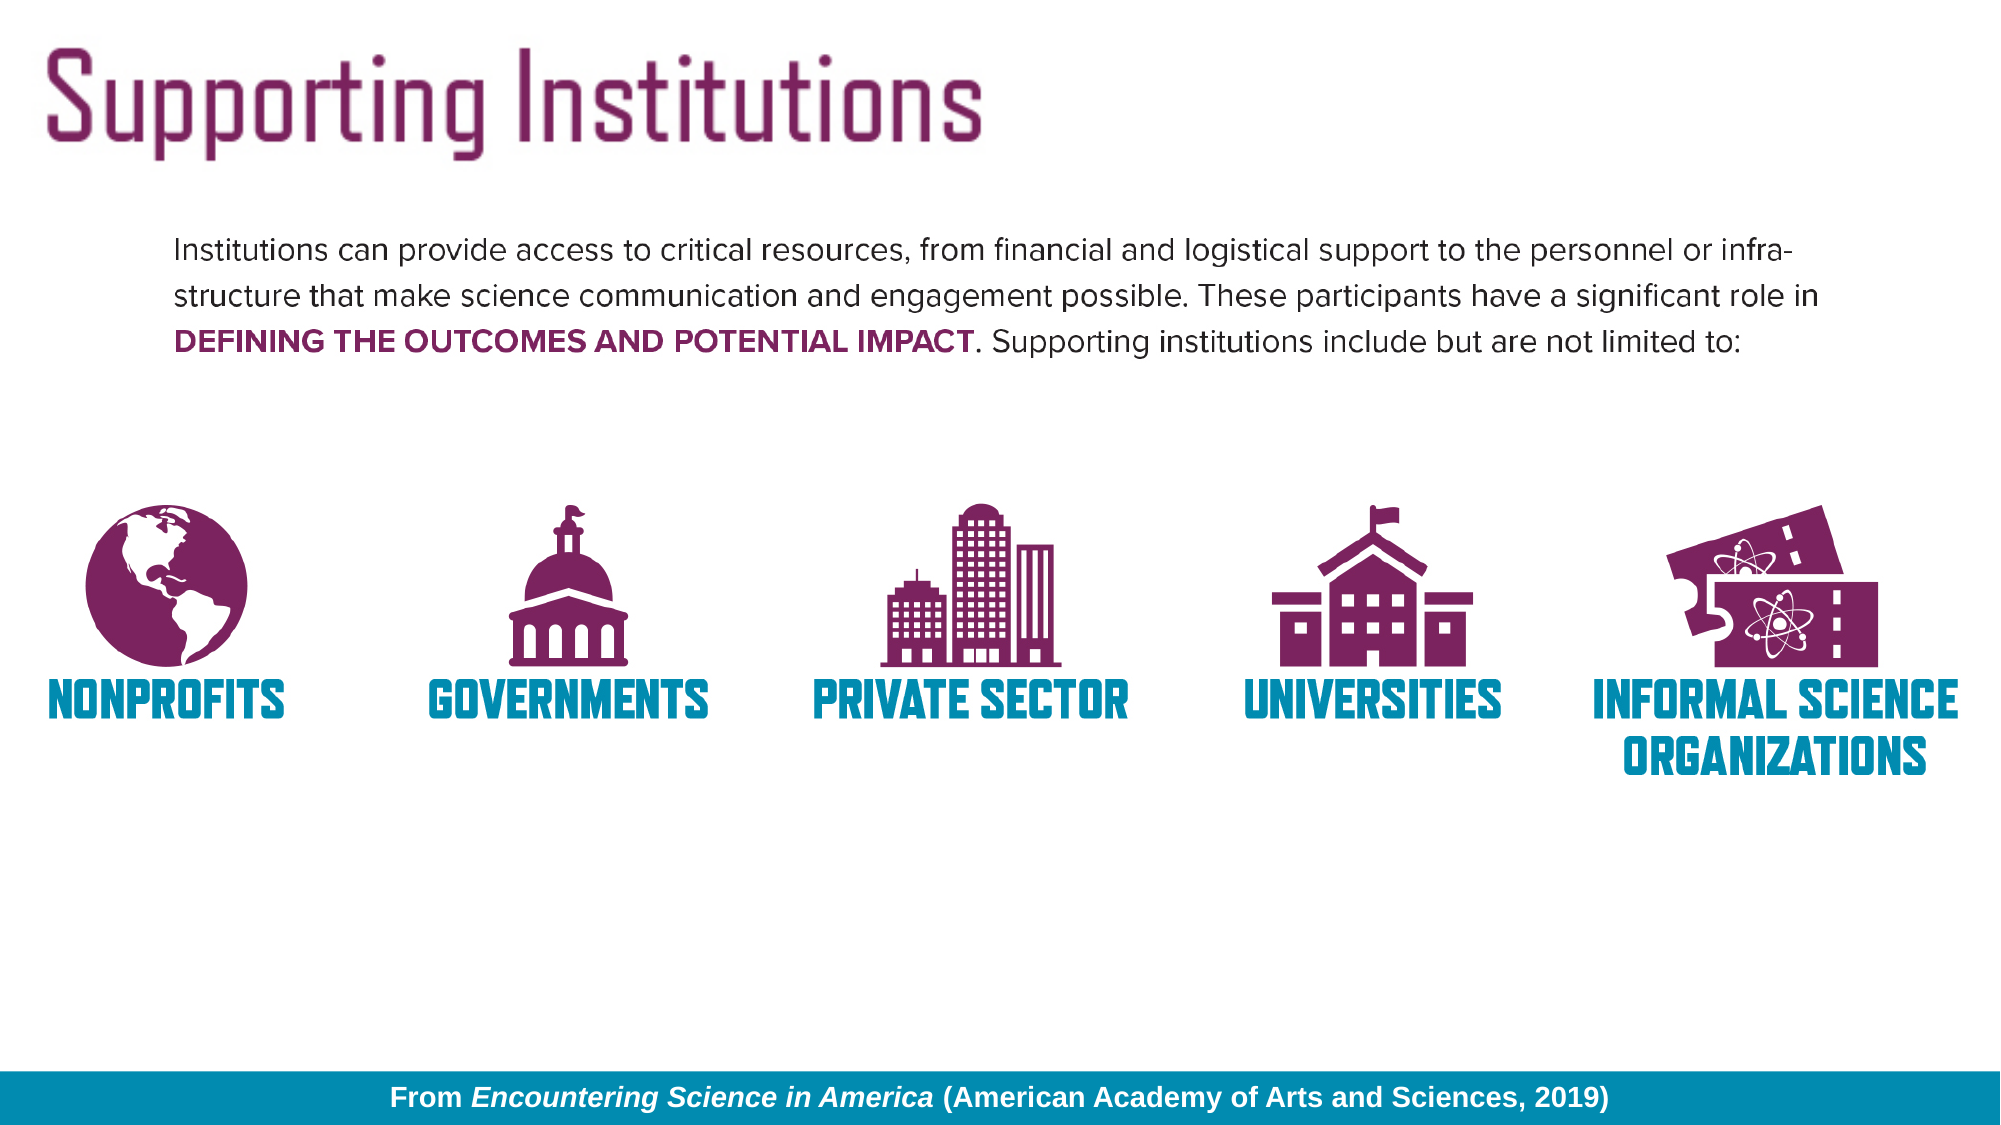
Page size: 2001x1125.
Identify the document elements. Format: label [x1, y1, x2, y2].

picture [159, 221, 1841, 372]
list [31, 496, 1968, 787]
picture [28, 28, 996, 179]
